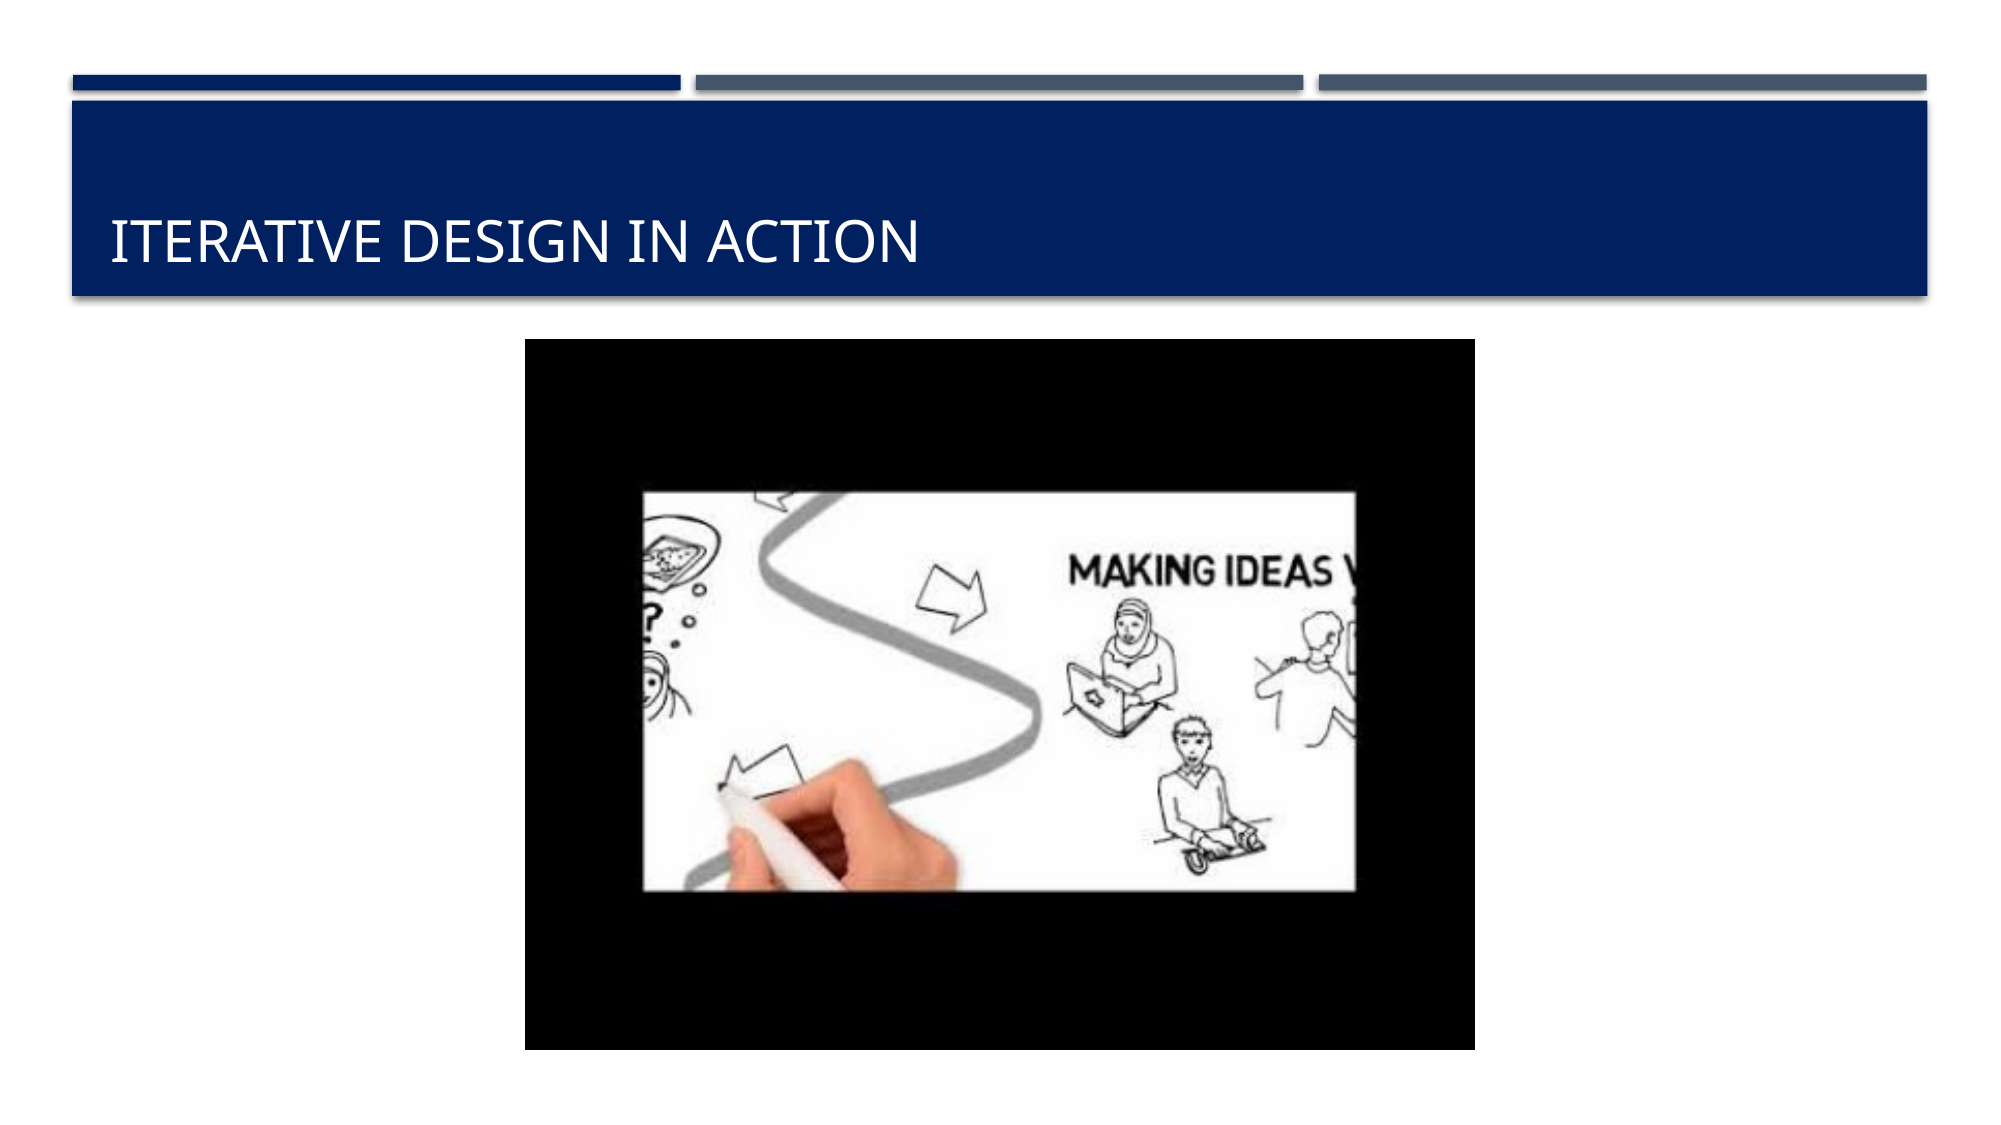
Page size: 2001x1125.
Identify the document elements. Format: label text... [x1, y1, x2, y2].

title Iterative design in action [95, 115, 1905, 282]
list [524, 337, 1476, 1051]
